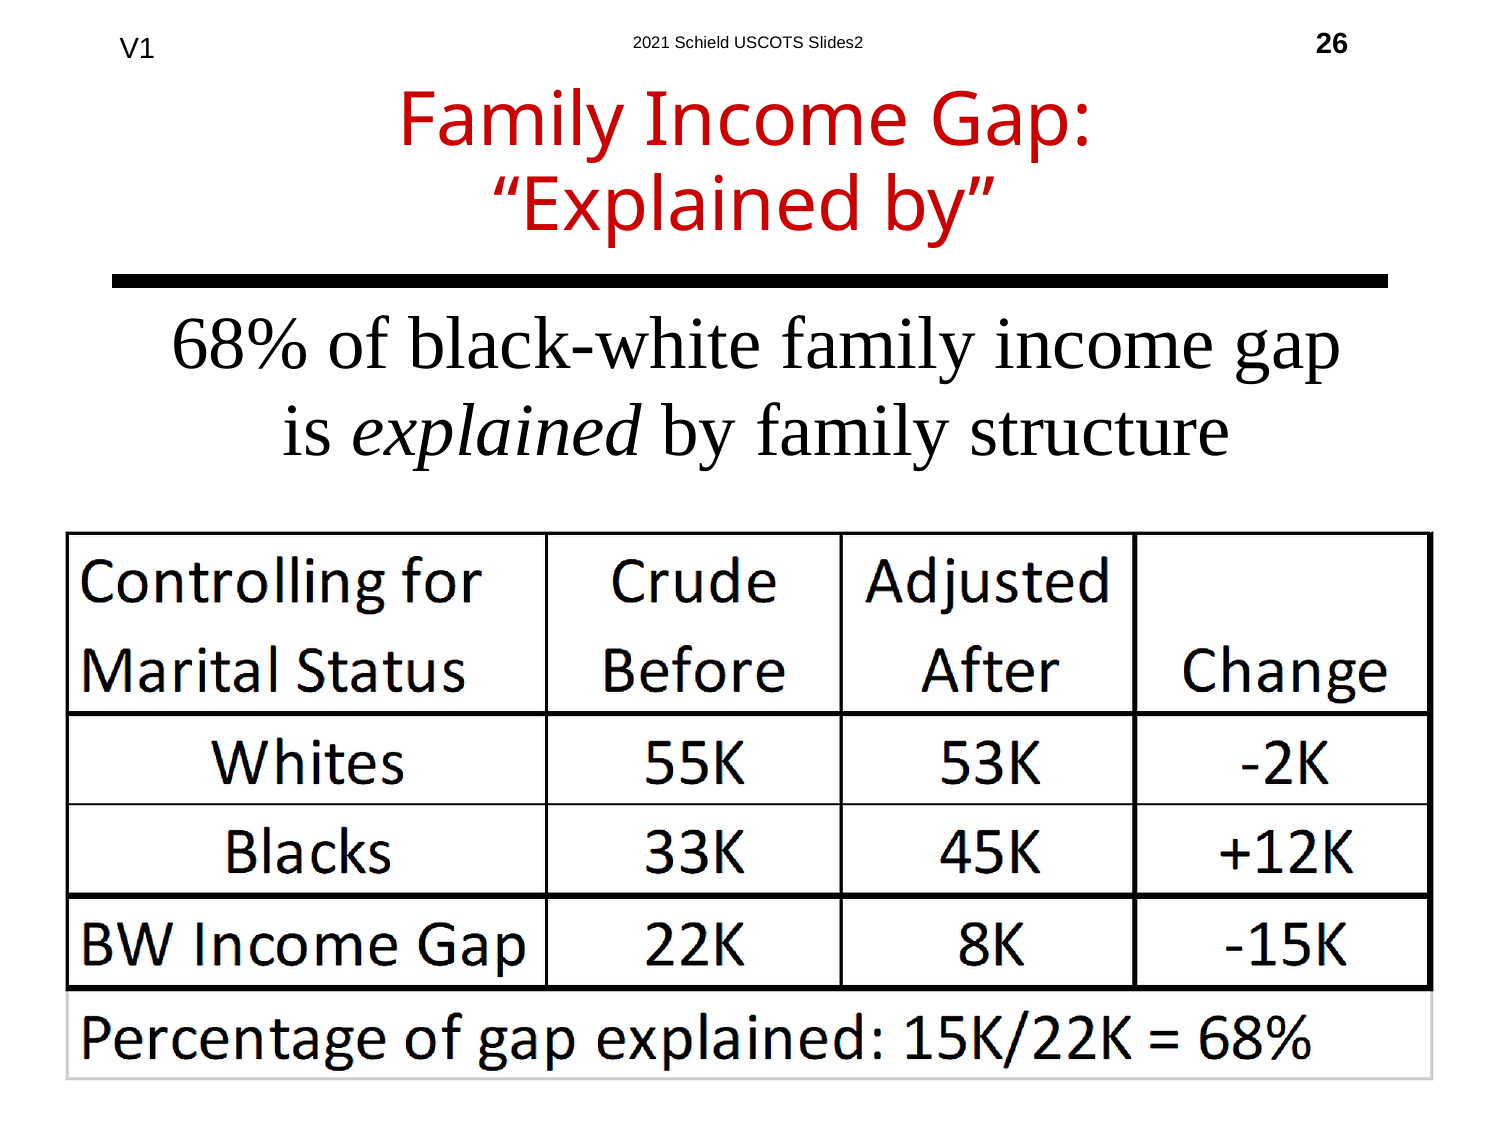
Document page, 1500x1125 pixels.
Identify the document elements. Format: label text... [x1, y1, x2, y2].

text_box 26 [1282, 24, 1382, 75]
title Family Income Gap: “Explained by” [44, 75, 1446, 250]
picture [63, 528, 1435, 1083]
list 68% of black-white family income gap is explained by family structure [44, 300, 1470, 1064]
